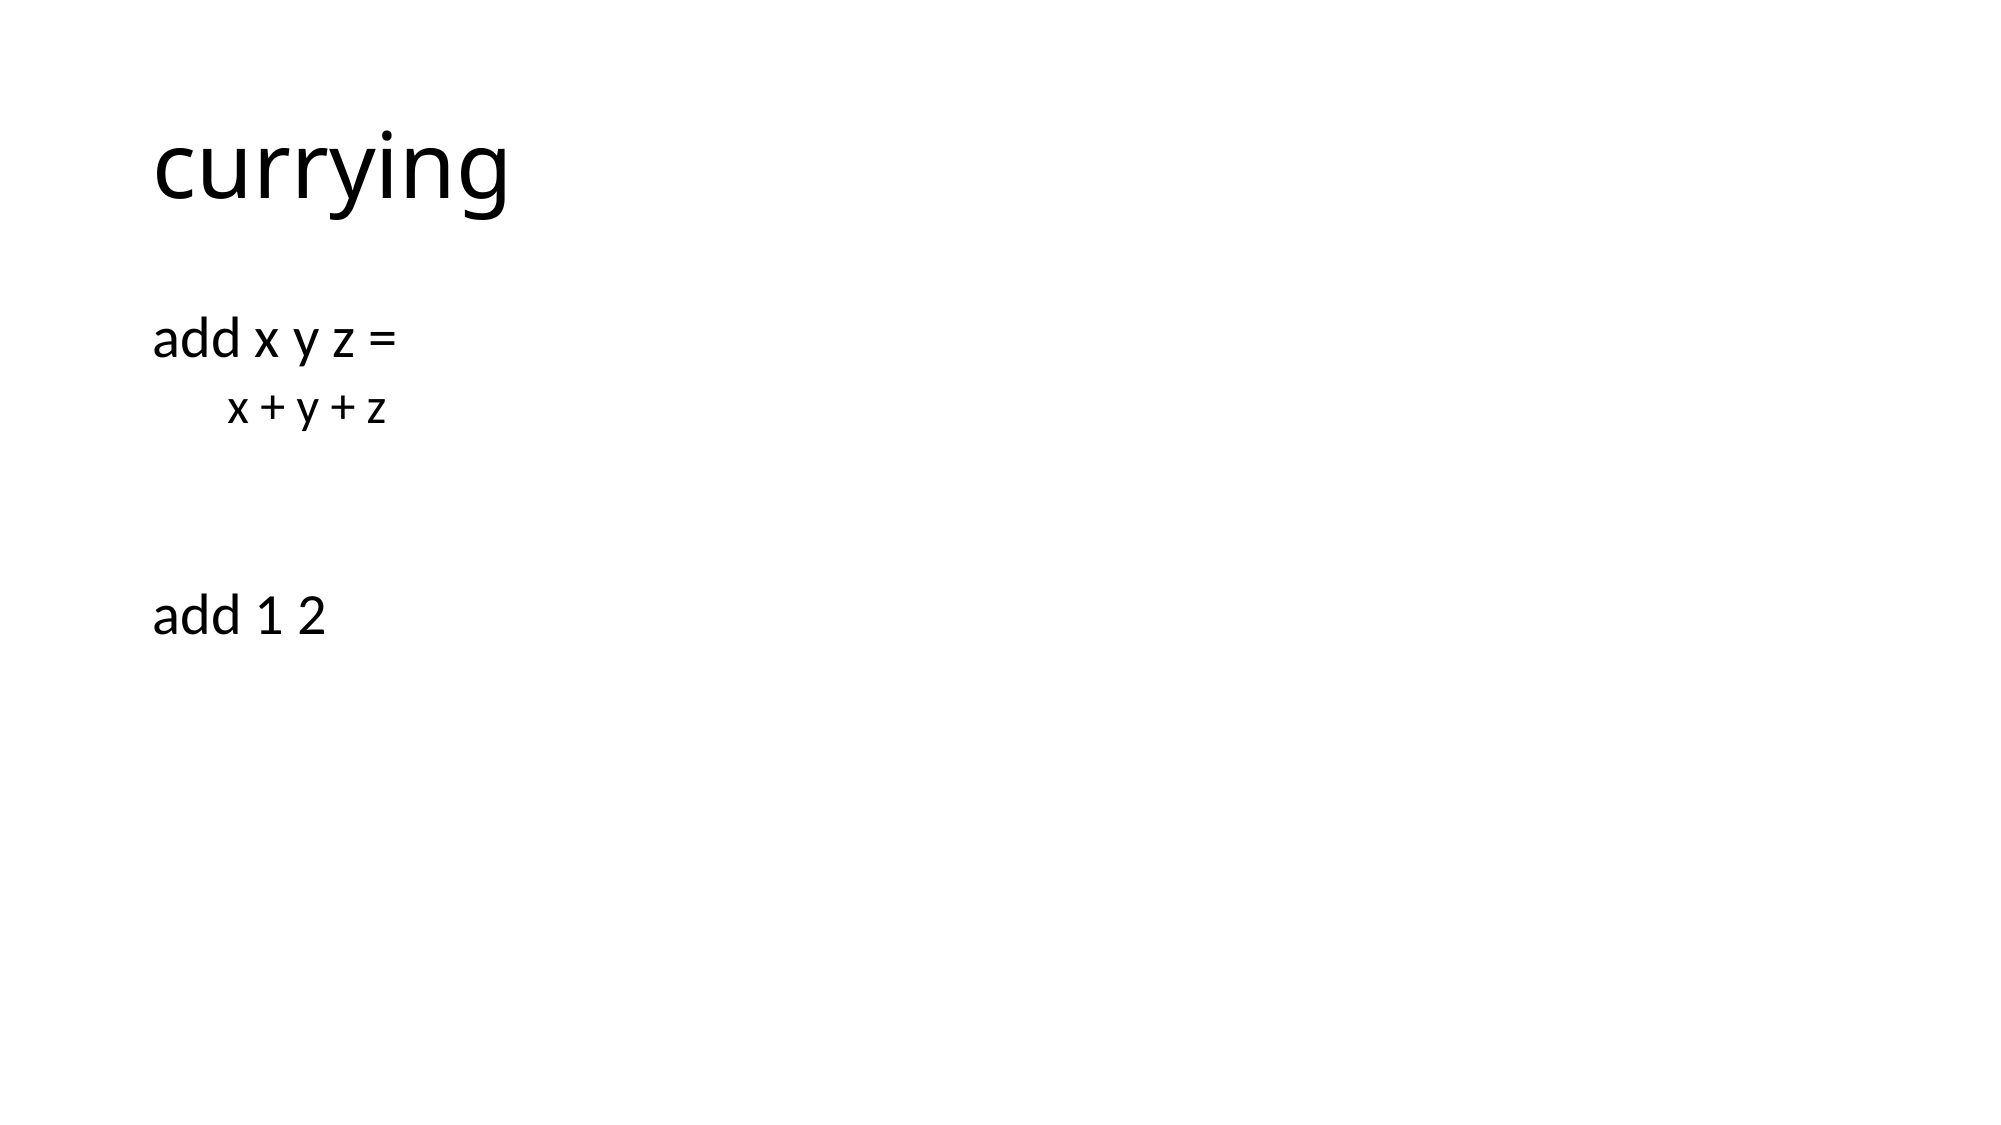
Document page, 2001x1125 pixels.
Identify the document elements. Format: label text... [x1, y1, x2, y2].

list add x y z = x + y + z add 1 2 [137, 299, 1863, 1014]
title currying [137, 59, 1863, 278]
